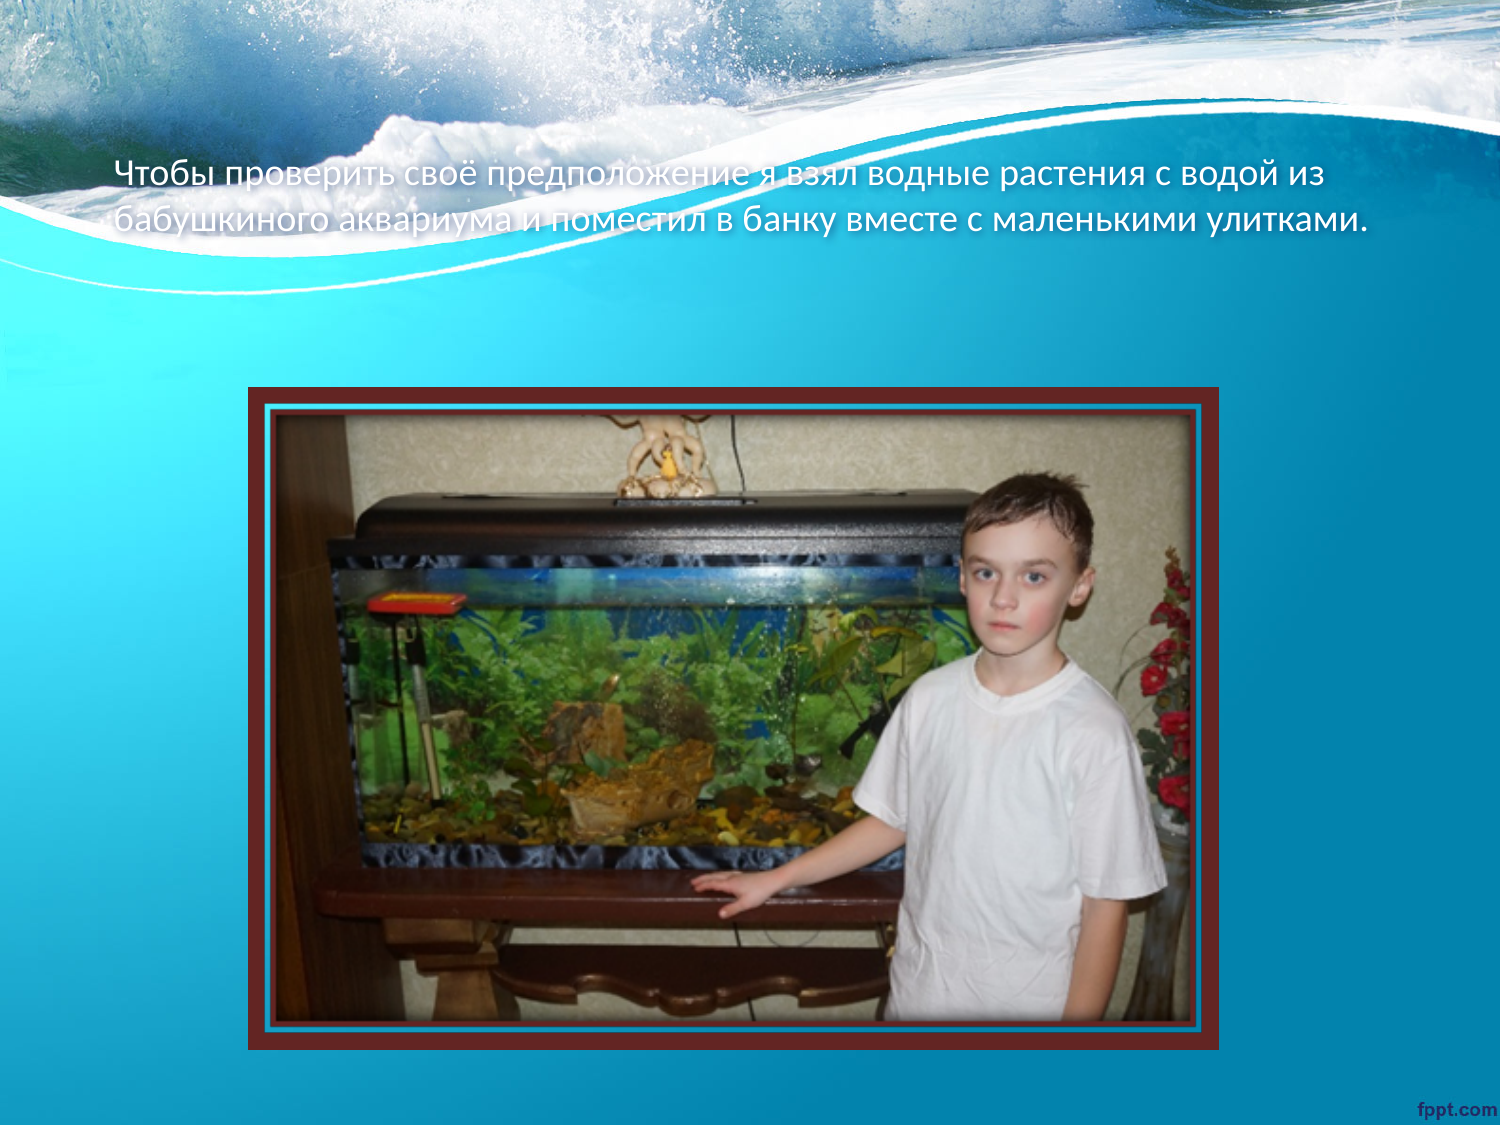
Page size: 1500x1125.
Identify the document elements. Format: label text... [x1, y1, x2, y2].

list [248, 386, 1219, 1051]
picture [1460, 1107, 1465, 1115]
picture [0, 0, 1500, 1125]
title Чтобы проверить своё предположение я взял водные растения с водой из бабушкиного аквариума и поместил в банку вместе с маленькими улитками. [98, 124, 1452, 262]
picture [1419, 1103, 1423, 1116]
picture [1438, 1106, 1445, 1118]
